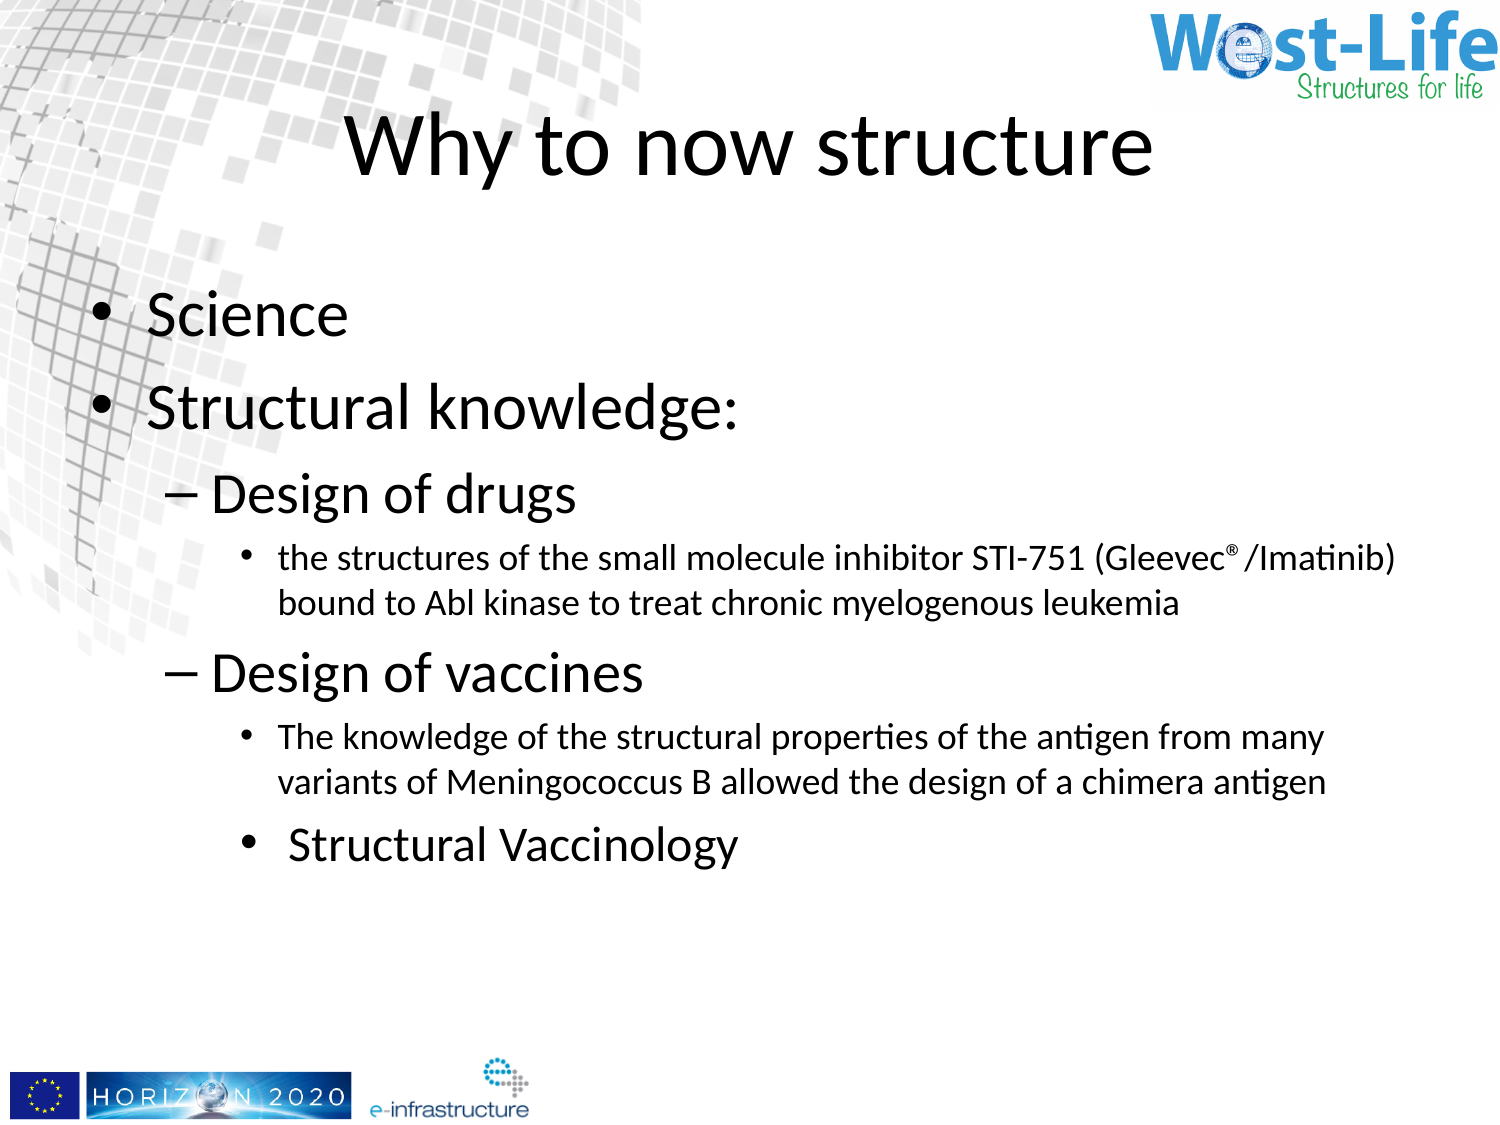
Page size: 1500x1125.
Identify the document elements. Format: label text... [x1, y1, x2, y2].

title Why to now structure [75, 45, 1425, 233]
list Science Structural knowledge: Design of drugs the structures of the small molecule inhibitor STI-751 (Gleevec®/Imatinib) bound to Abl kinase to treat chronic myelogenous leukemia Design of vaccines The knowledge of the structural properties of the antigen from many variants of Meningococcus B allowed the design of a chimera antigen Structural Vaccinology [75, 262, 1425, 1005]
picture [1149, 0, 1500, 110]
picture [366, 1053, 533, 1122]
picture [8, 1070, 352, 1120]
